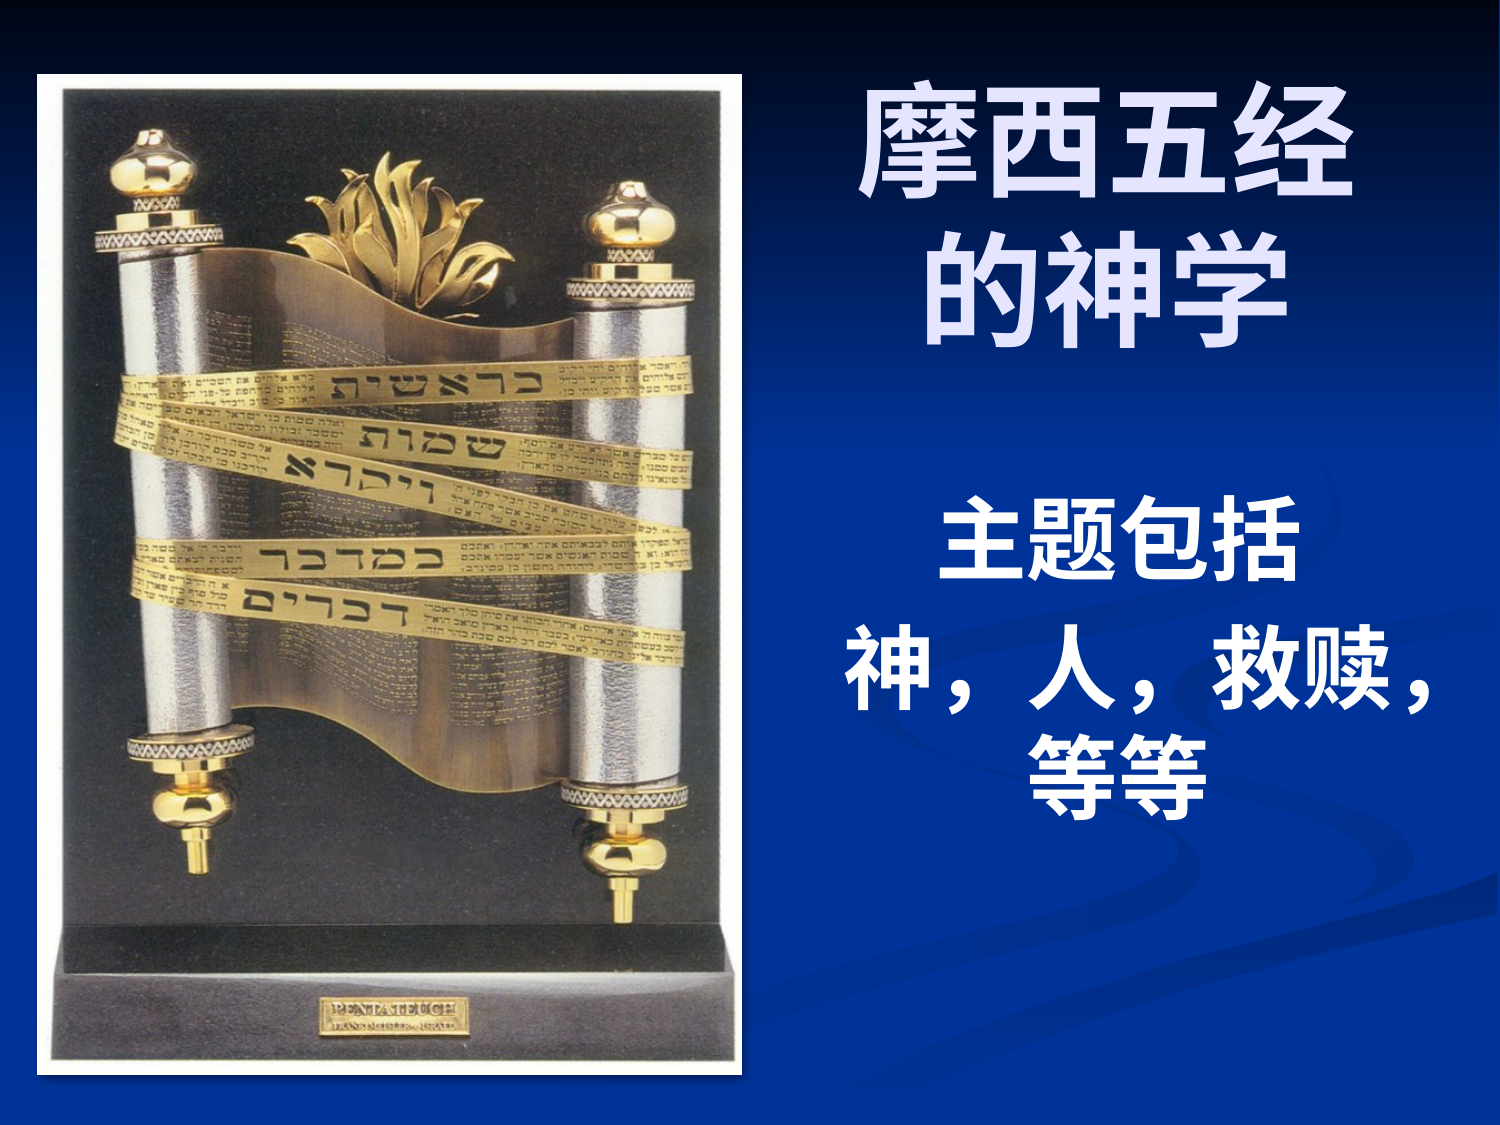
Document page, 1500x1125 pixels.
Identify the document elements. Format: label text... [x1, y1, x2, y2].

picture [37, 74, 743, 1076]
title 摩西五经 的神学 [774, 24, 1438, 401]
text_box 主题包括 神，人，救赎，等等 [787, 474, 1450, 963]
